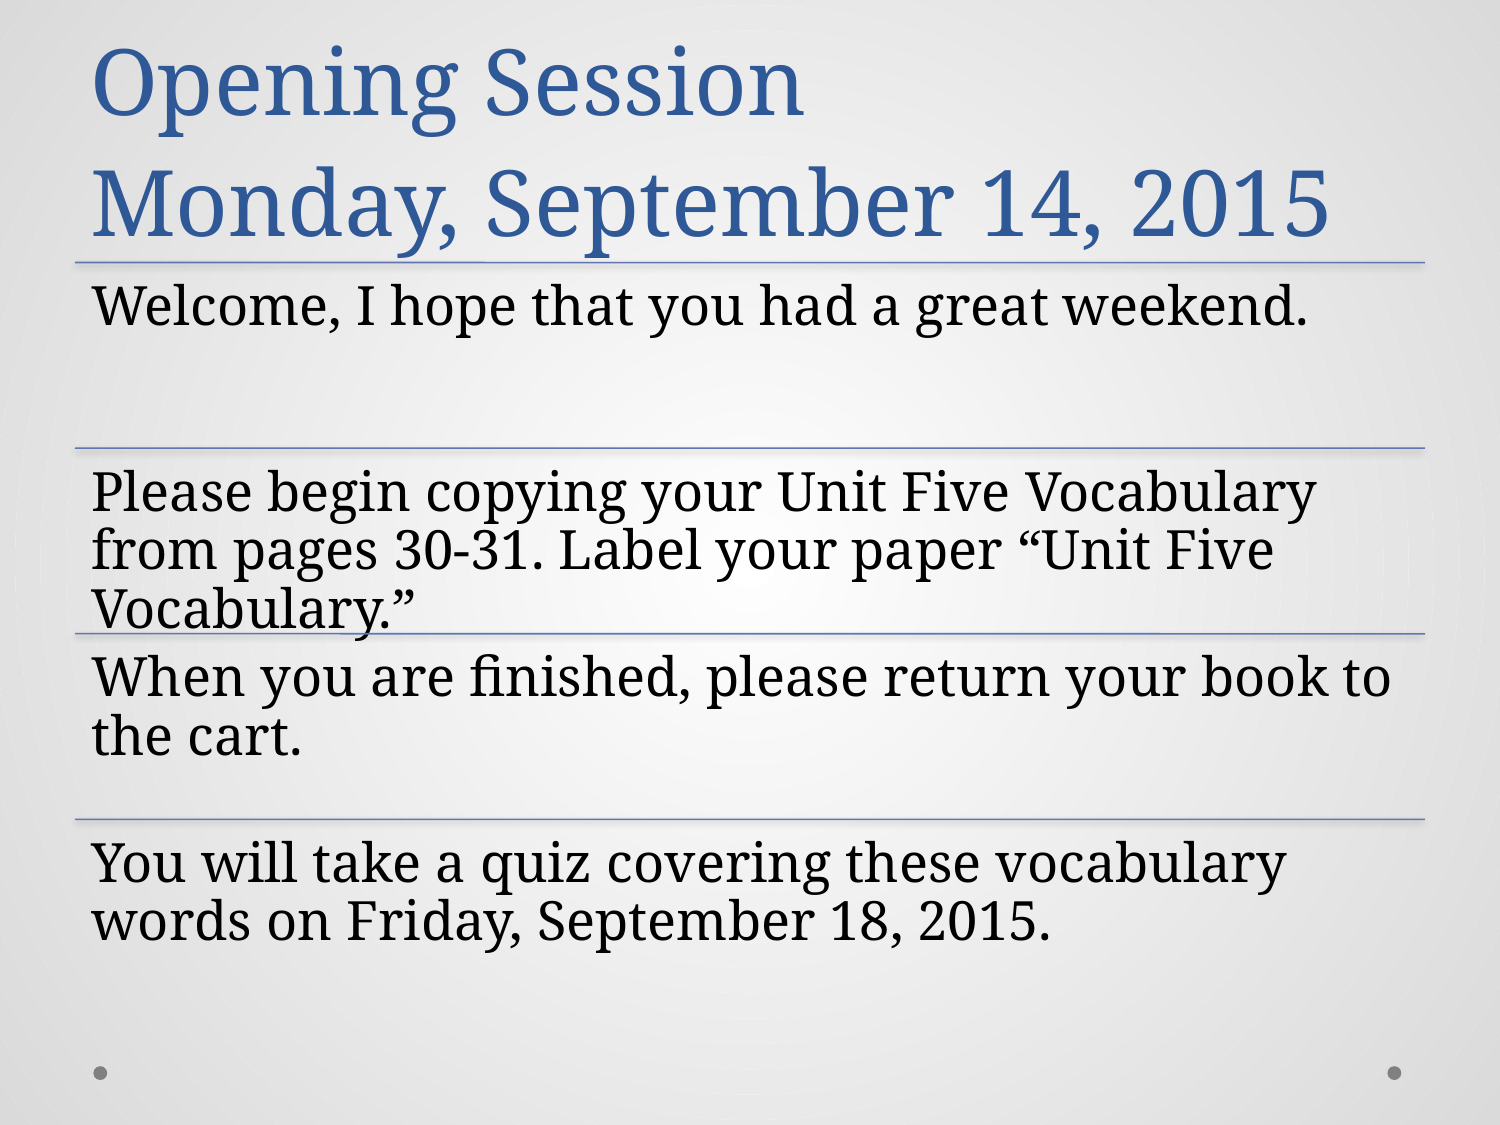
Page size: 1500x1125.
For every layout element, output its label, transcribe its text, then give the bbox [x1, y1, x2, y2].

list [74, 262, 1426, 1006]
title Opening Session Monday, September 14, 2015 [75, 0, 1425, 261]
